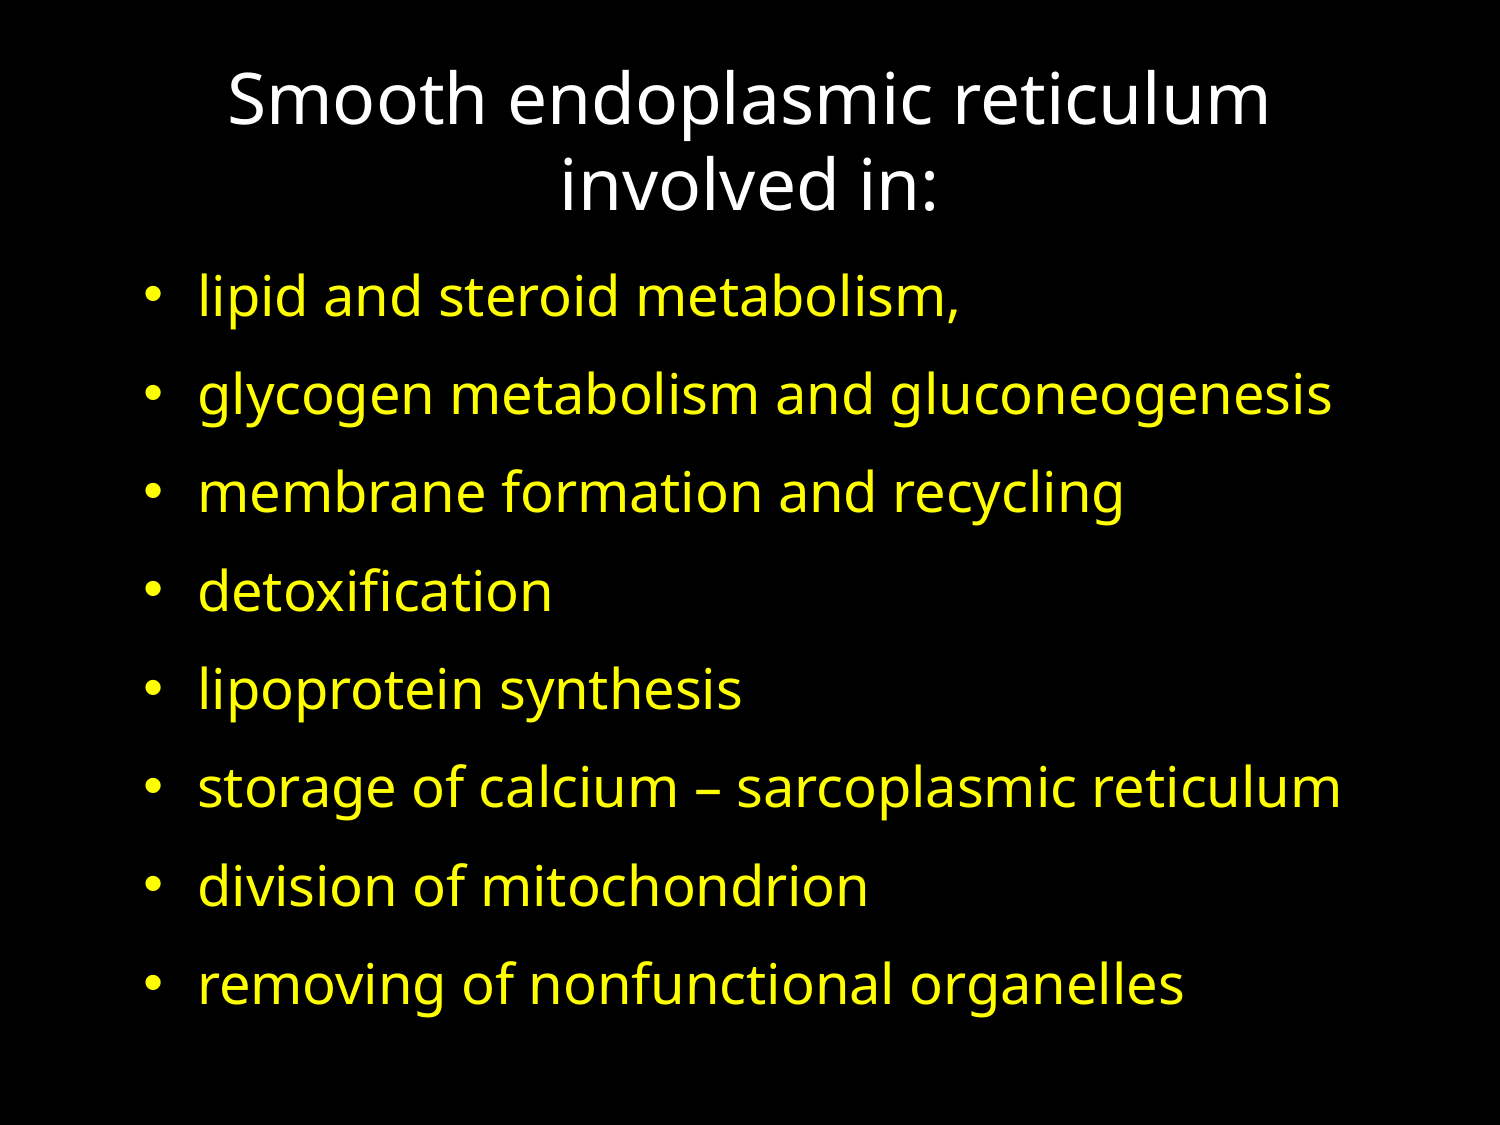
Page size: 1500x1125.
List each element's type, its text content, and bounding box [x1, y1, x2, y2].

list lipid and steroid metabolism, glycogen metabolism and gluconeogenesis membrane formation and recycling detoxification lipoprotein synthesis storage of calcium – sarcoplasmic reticulum division of mitochondrion removing of nonfunctional organelles [128, 232, 1372, 1080]
title Smooth endoplasmic reticulum involved in: [75, 45, 1425, 233]
